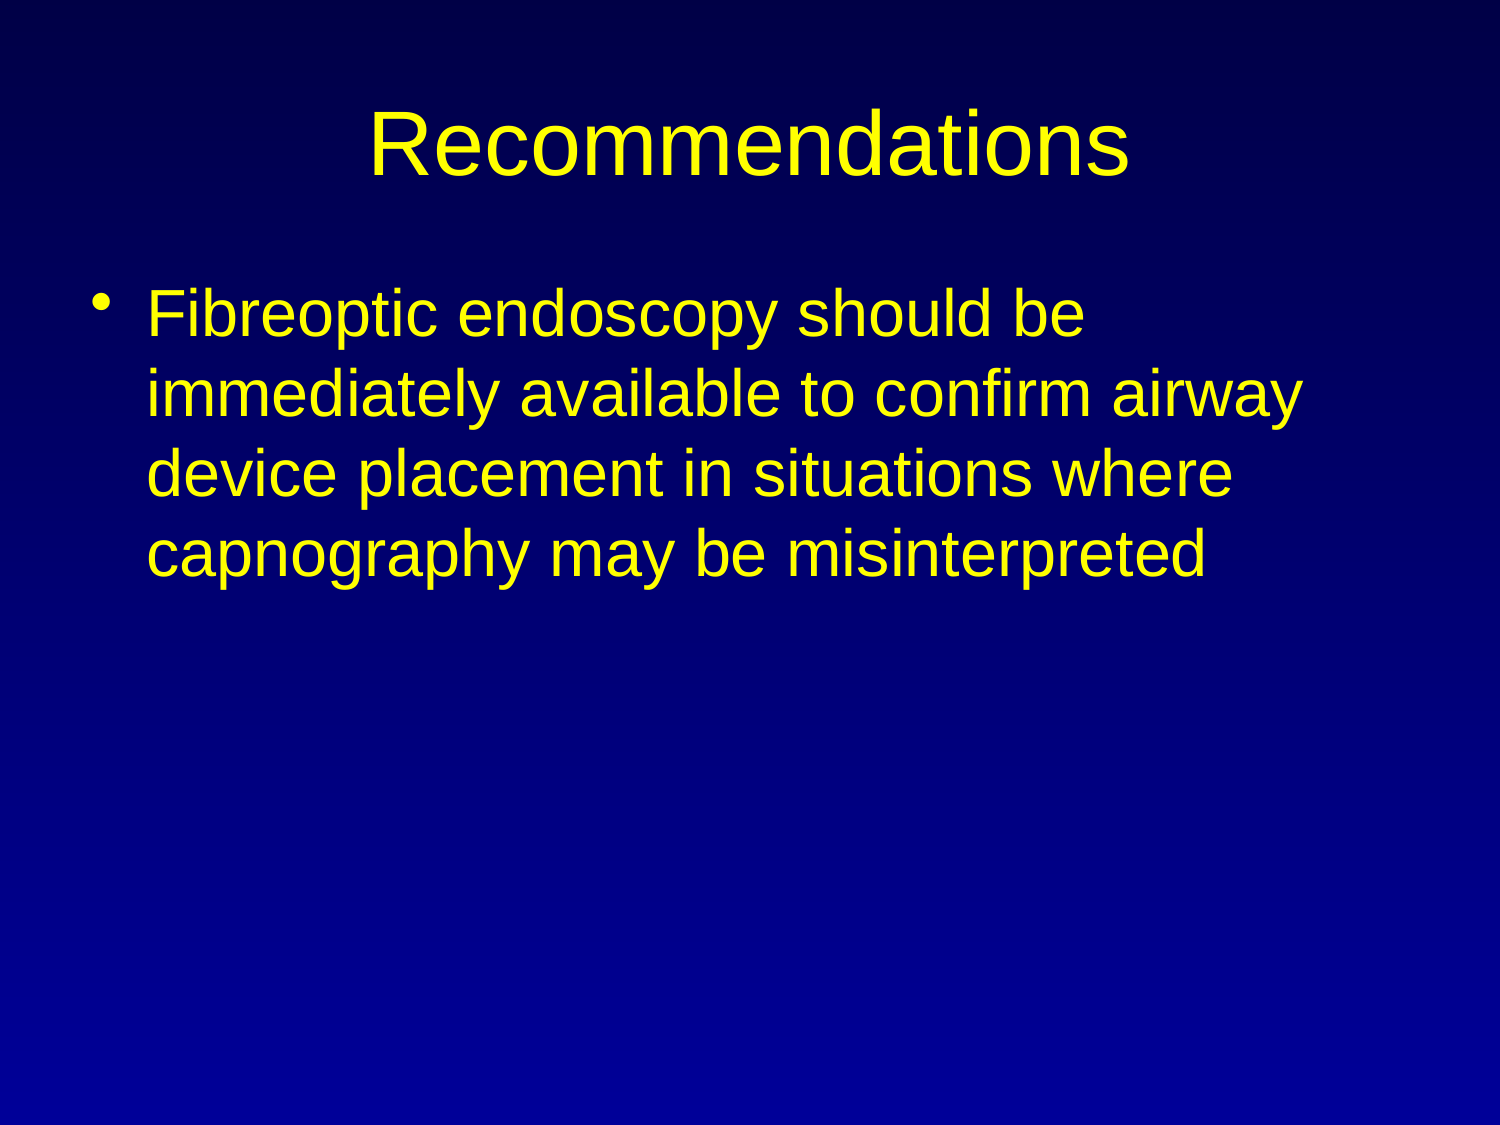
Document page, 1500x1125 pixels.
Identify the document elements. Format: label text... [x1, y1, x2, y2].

title Recommendations [74, 44, 1426, 233]
list Fibreoptic endoscopy should be immediately available to confirm airway device placement in situations where capnography may be misinterpreted [74, 262, 1426, 1006]
